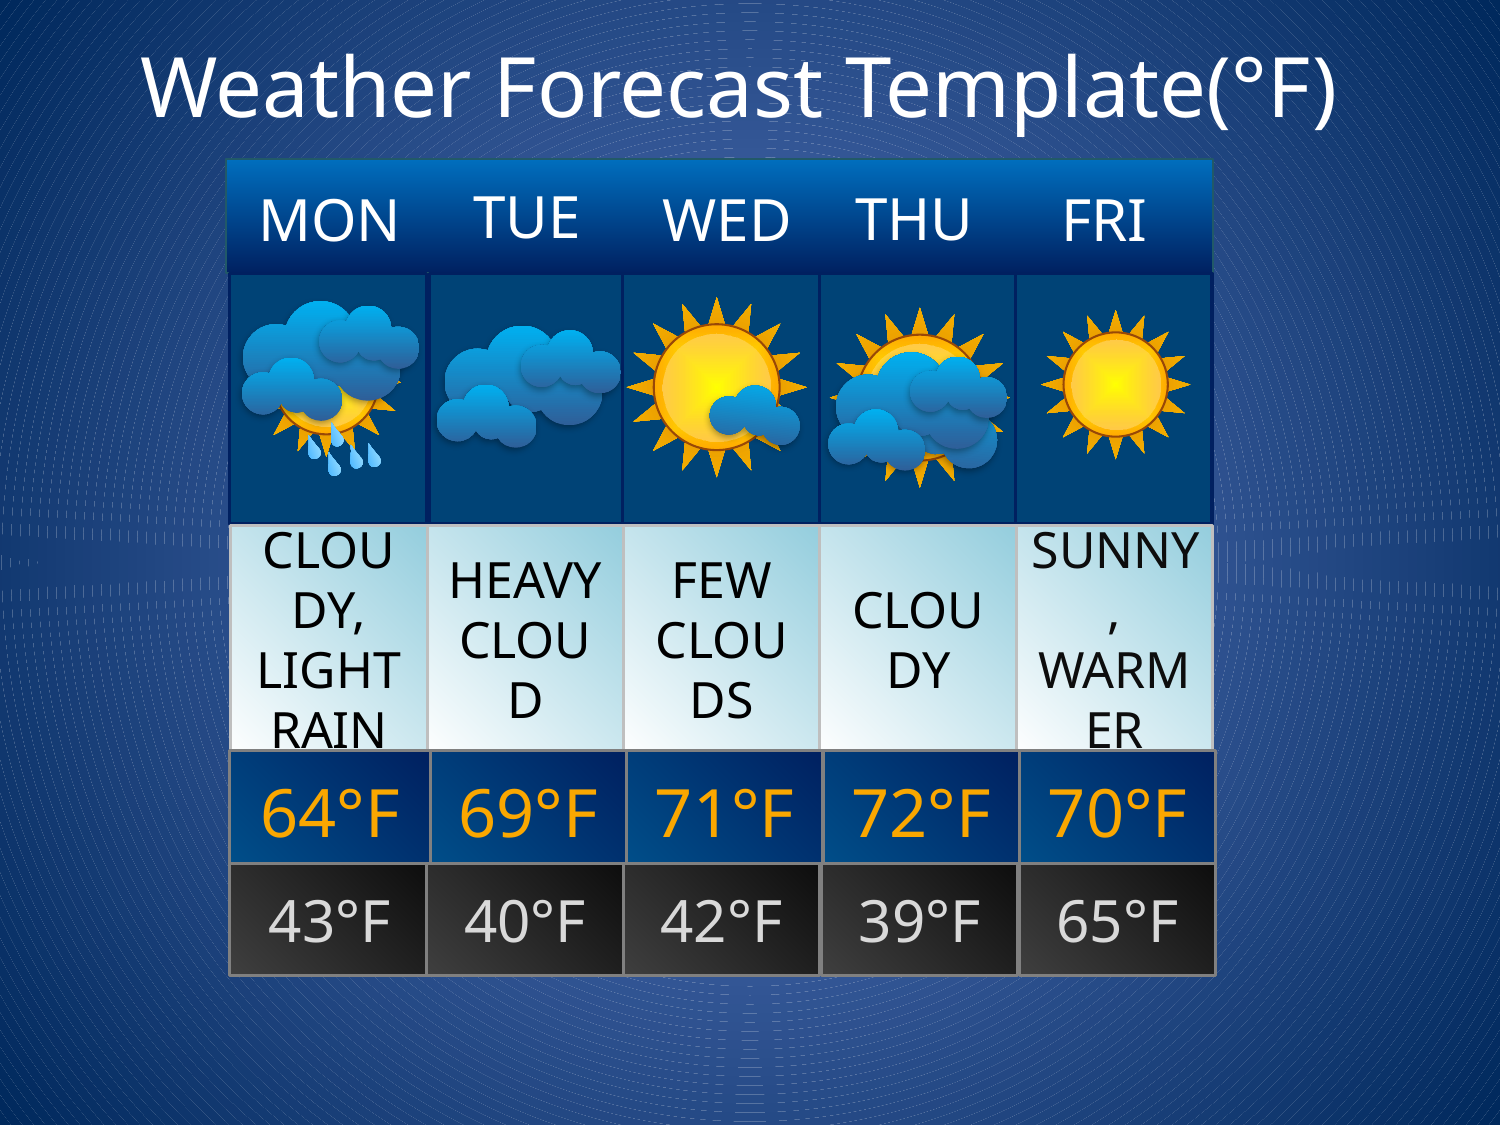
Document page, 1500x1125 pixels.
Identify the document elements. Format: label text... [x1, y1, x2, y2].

text_box [224, 157, 1215, 275]
text_box FRI [1046, 175, 1163, 260]
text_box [229, 272, 1213, 525]
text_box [626, 297, 807, 478]
text_box 42°F [621, 861, 819, 978]
text_box 72°F [821, 758, 1017, 861]
text_box 43°F [228, 861, 425, 978]
text_box WED [647, 175, 807, 261]
text_box THU [840, 174, 989, 260]
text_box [241, 300, 420, 477]
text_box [230, 525, 1214, 752]
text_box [1040, 309, 1191, 460]
text_box 40°F [425, 861, 622, 978]
text_box 64°F [228, 756, 428, 861]
text_box MON [243, 175, 416, 260]
text_box 65°F [1017, 861, 1218, 978]
text_box 69°F [428, 758, 625, 861]
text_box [436, 325, 621, 448]
text_box 39°F [819, 861, 1017, 978]
title Weather Forecast Template(°F) [75, 12, 1425, 155]
text_box TUE [458, 173, 596, 258]
text_box 70°F [1017, 751, 1218, 861]
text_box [827, 307, 1011, 488]
text_box 71°F [625, 758, 821, 861]
